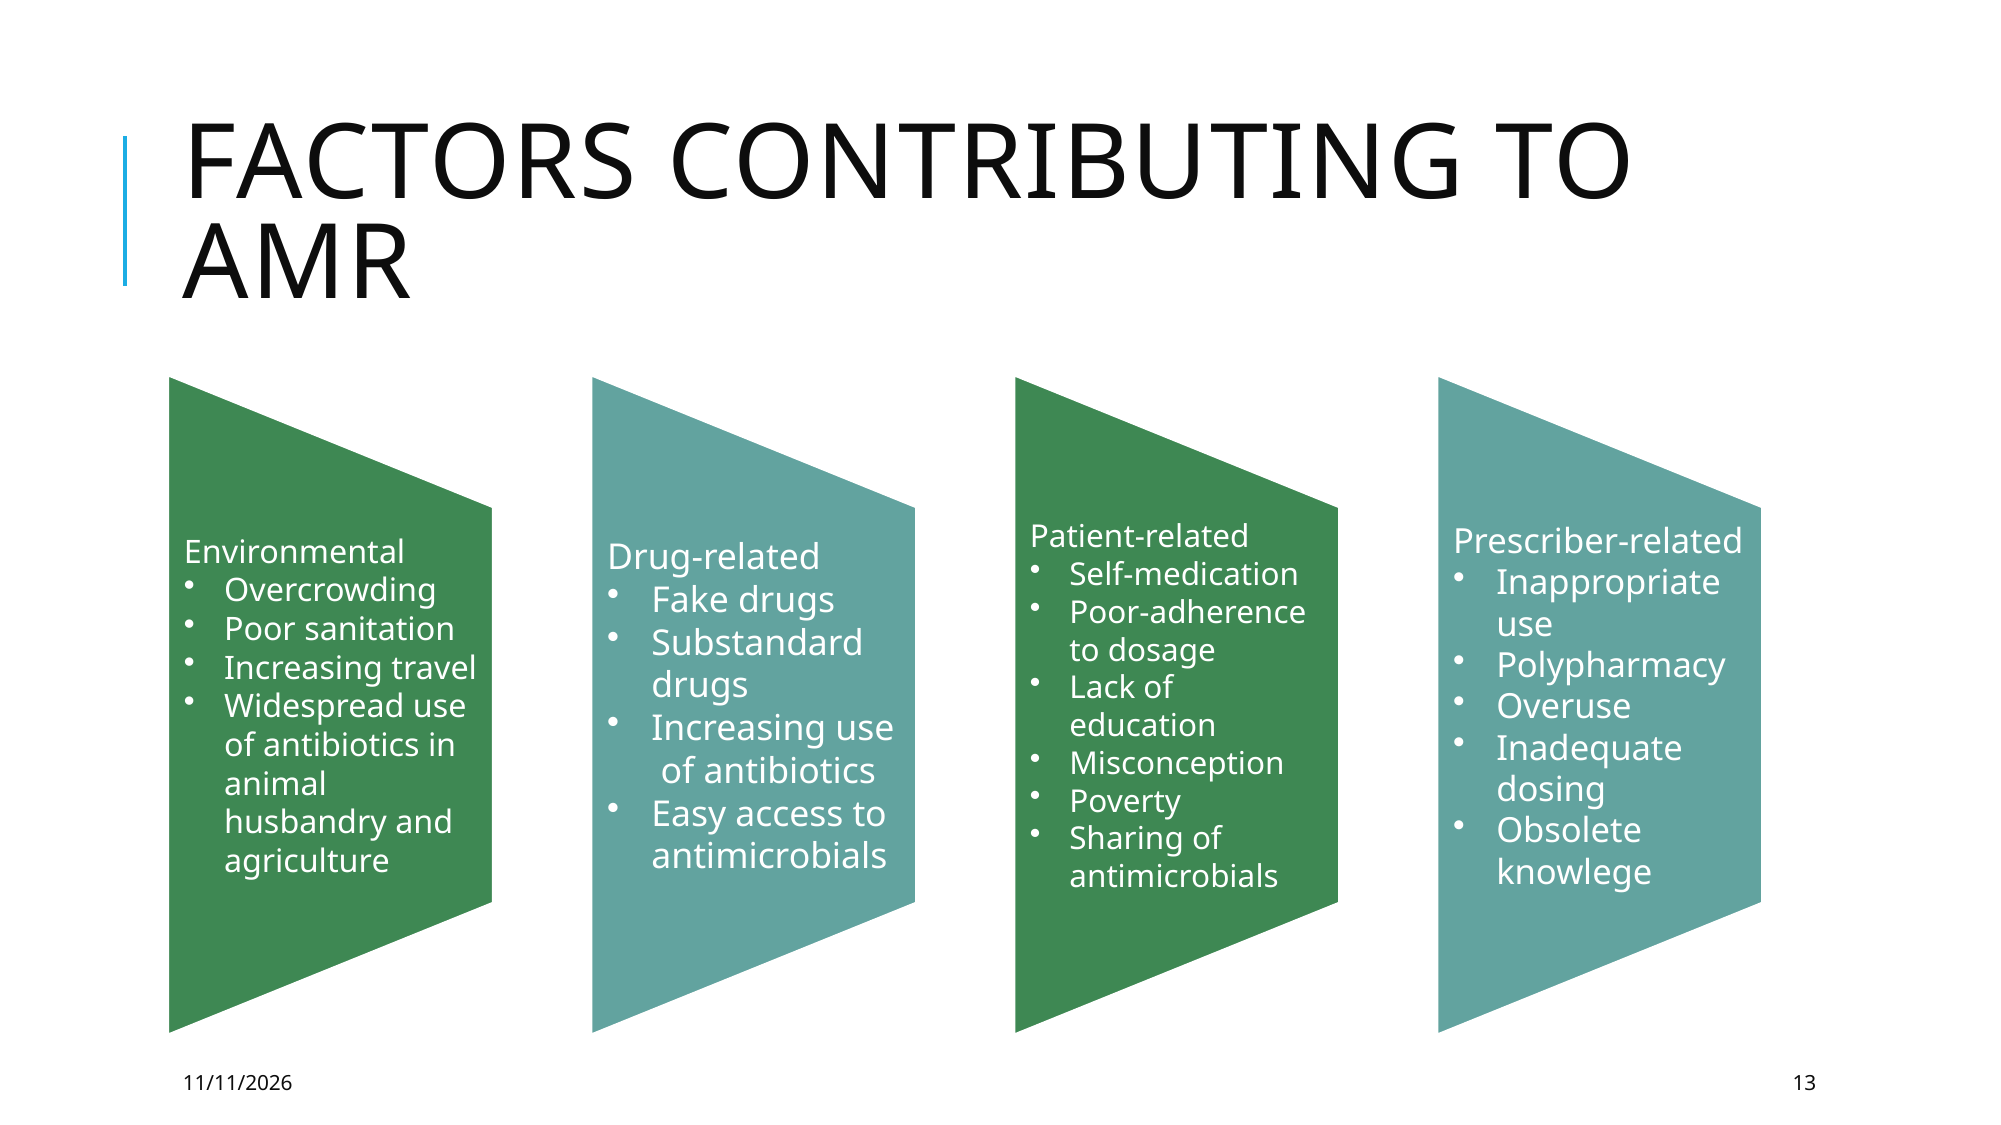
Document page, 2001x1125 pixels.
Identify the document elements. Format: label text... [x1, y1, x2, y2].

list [167, 374, 1763, 1036]
slide_number 13 [1777, 1061, 1938, 1107]
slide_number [168, 1061, 522, 1107]
title Factors contributing to AMR [168, 96, 1763, 342]
